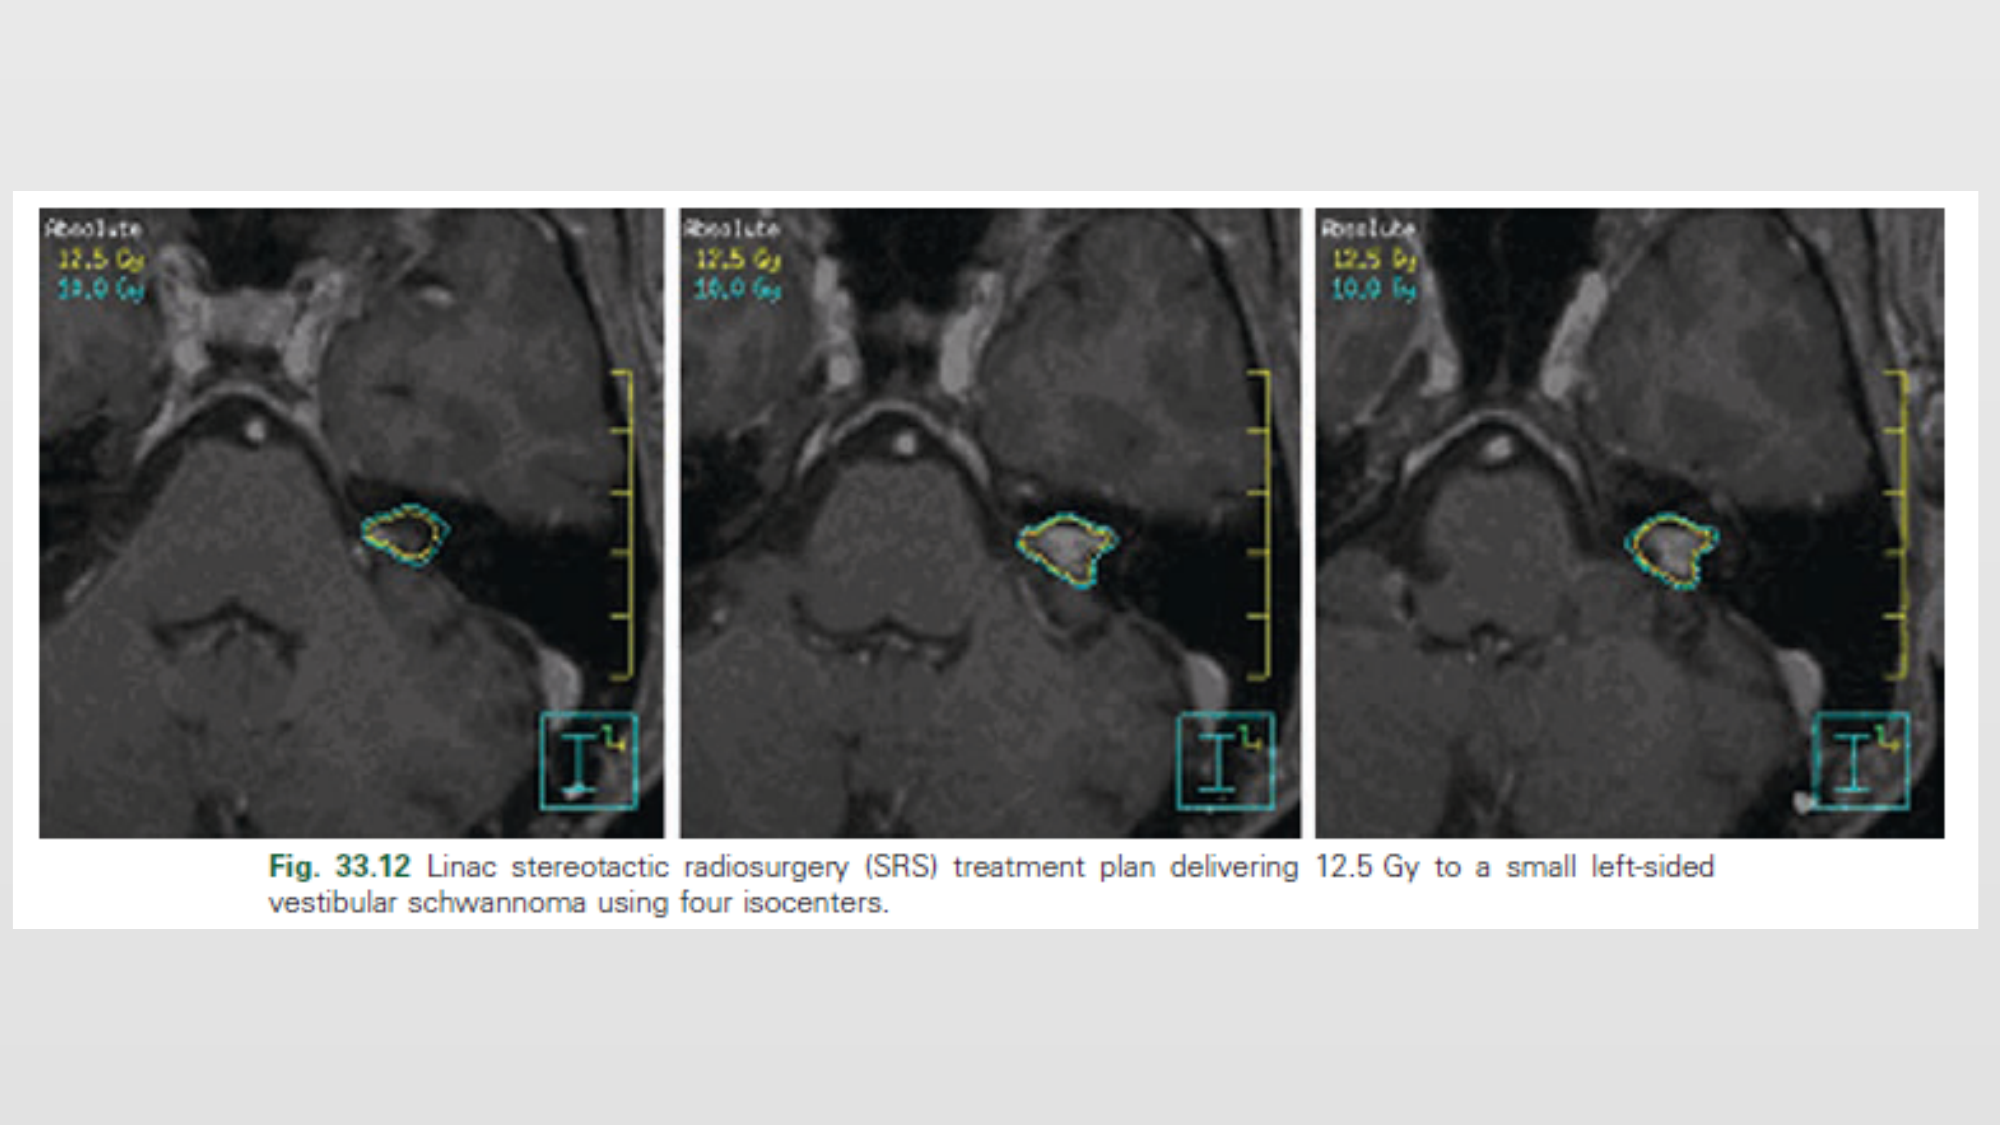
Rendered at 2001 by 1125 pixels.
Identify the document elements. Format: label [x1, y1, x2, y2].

picture [12, 191, 1979, 929]
